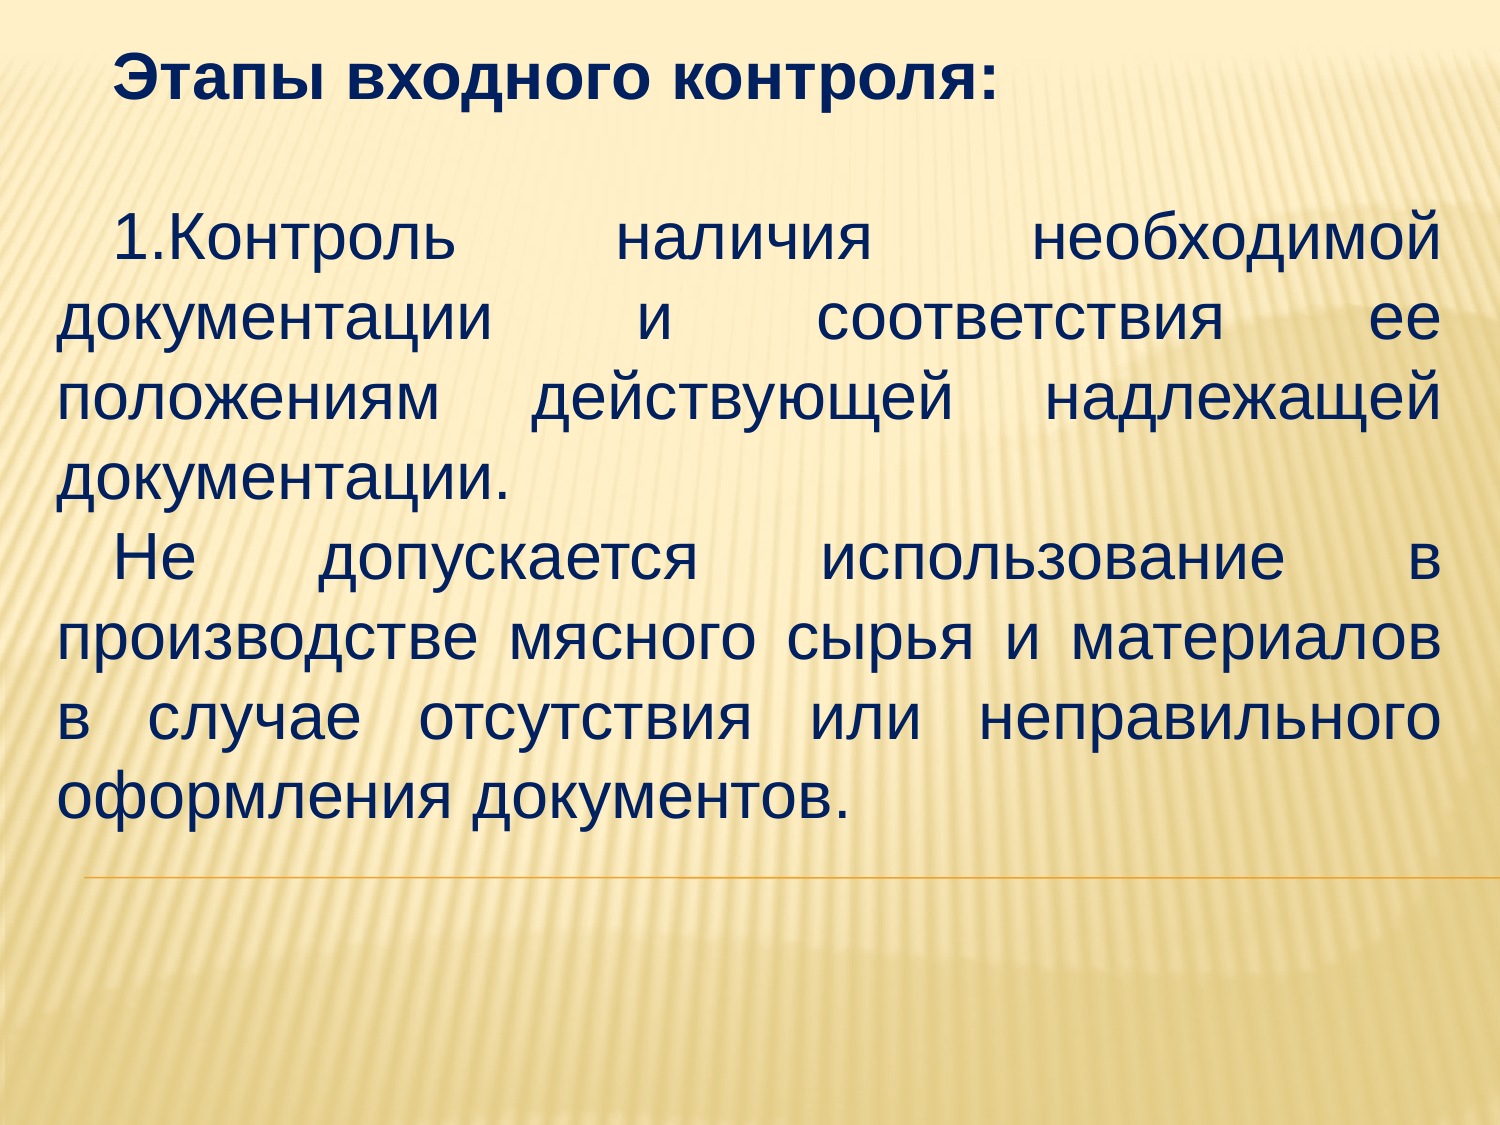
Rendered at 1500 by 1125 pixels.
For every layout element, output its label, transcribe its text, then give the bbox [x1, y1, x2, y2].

text_box Этапы входного контроля: 1.Контроль наличия необходимой документации и соответствия ее положениям действующей надлежащей документации. Не допускается использование в производстве мясного сырья и материалов в случае отсутствия или неправильного оформления документов. [41, 25, 1459, 840]
